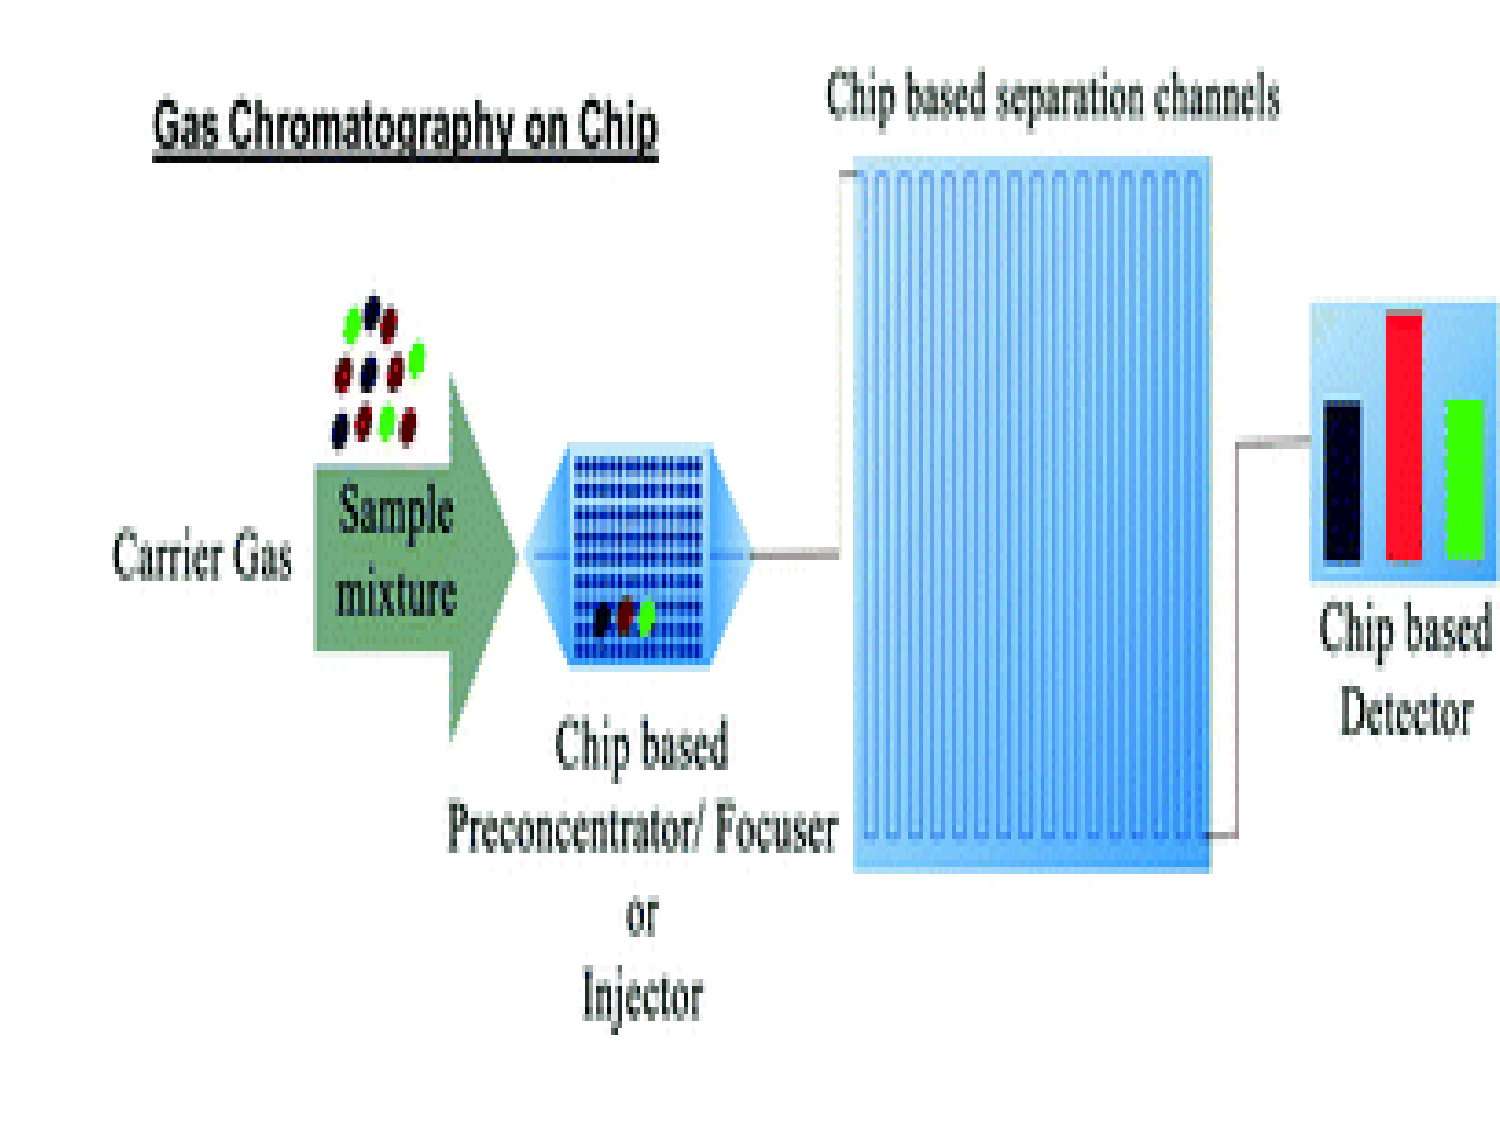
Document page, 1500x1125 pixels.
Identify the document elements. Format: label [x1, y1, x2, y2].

picture [111, 66, 1500, 1036]
